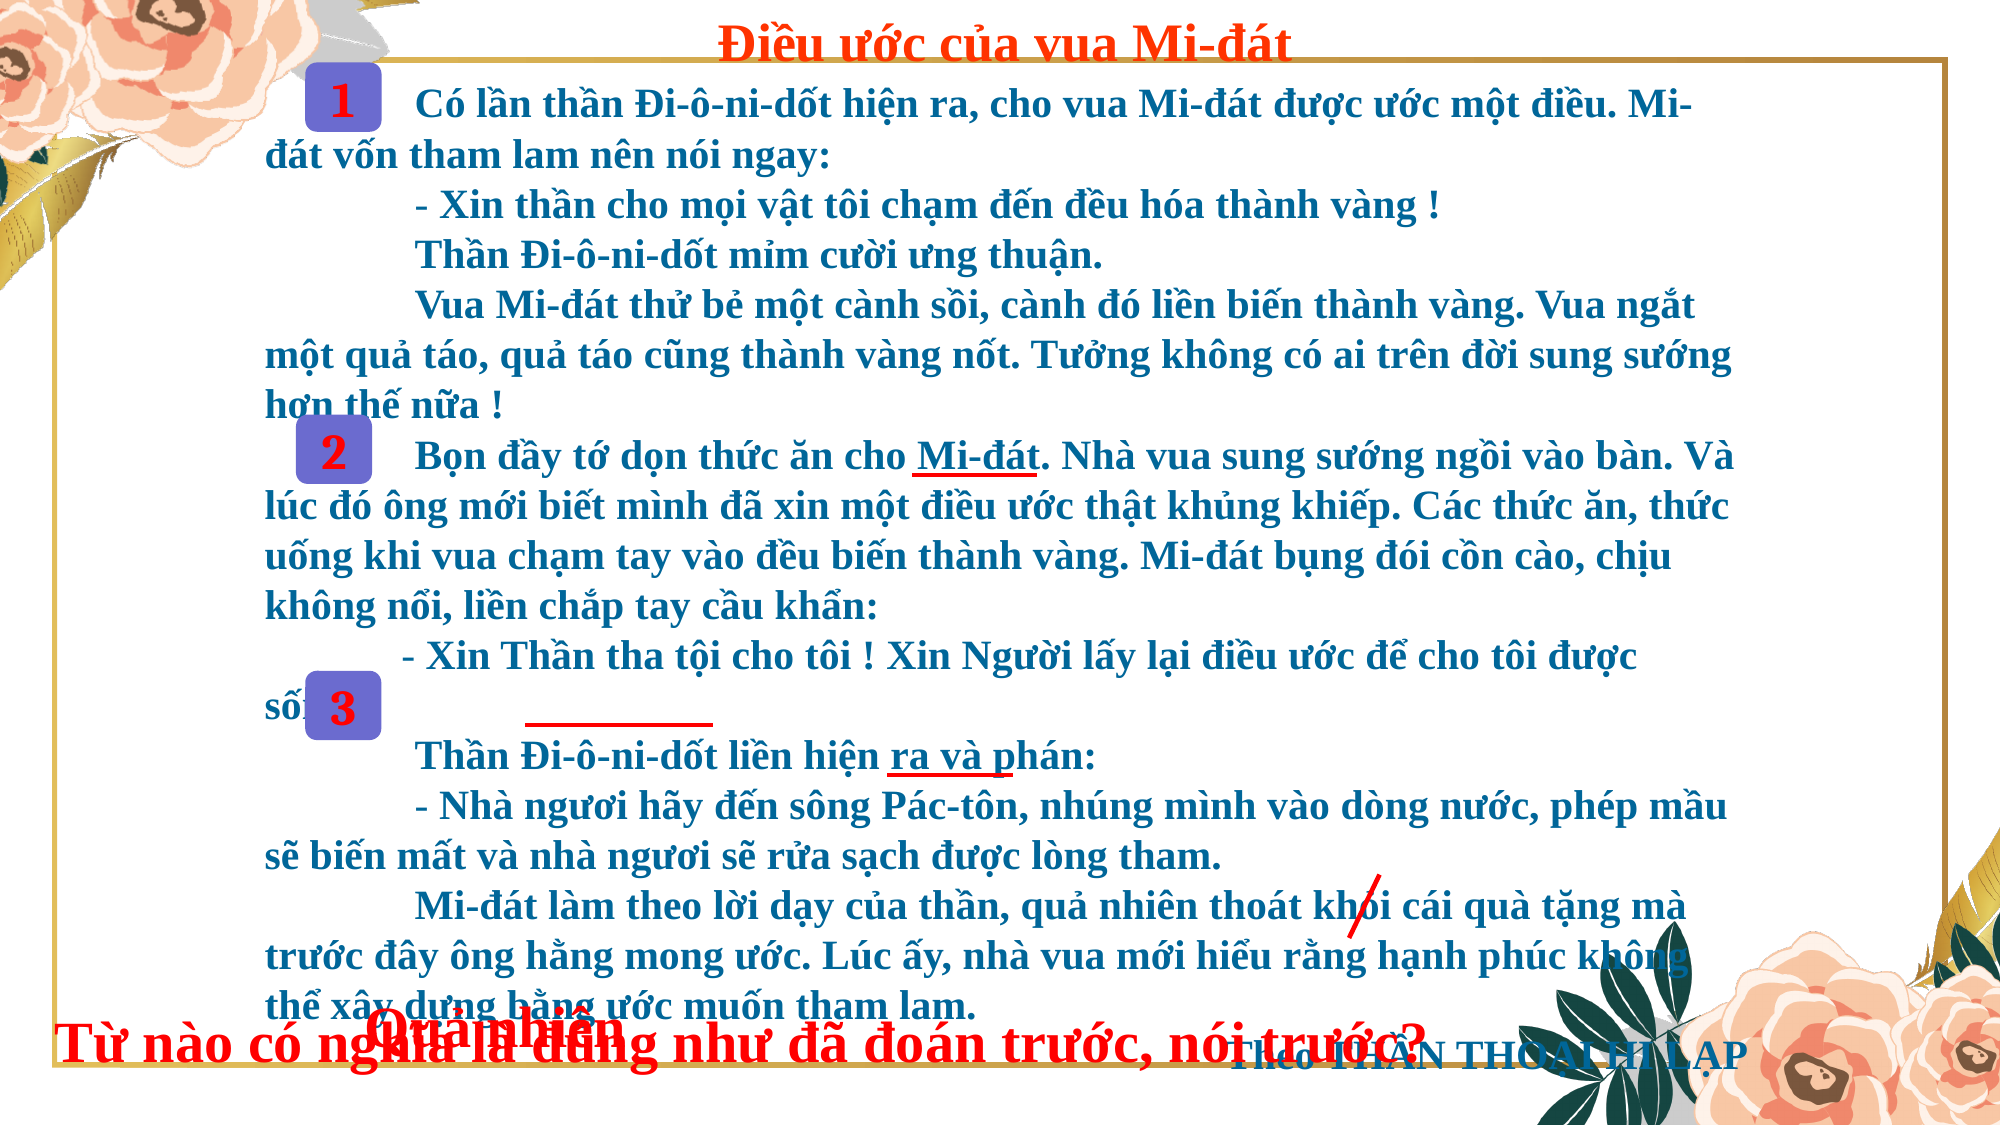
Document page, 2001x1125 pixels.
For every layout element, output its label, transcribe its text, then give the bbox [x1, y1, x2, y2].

text_box Quả nhiên [349, 982, 1013, 1067]
text_box Có lần thần Đi-ô-ni-dốt hiện ra, cho vua Mi-đát được ước một điều. Mi-đát vốn tham lam nên nói ngay: - Xin thần cho mọi vật tôi chạm đến đều hóa thành vàng ! Thần Đi-ô-ni-dốt mỉm cười ưng thuận. Vua Mi-đát thử bẻ một cành sồi, cành đó liền biến thành vàng. Vua ngắt một quả táo, quả táo cũng thành vàng nốt. Tưởng không có ai trên đời sung sướng hơn thế nữa ! Bọn đầy tớ dọn thức ăn cho Mi-đát. Nhà vua sung sướng ngồi vào bàn. Và lúc đó ông mới biết mình đã xin một điều ước thật khủng khiếp. Các thức ăn, thức uống khi vua chạm tay vào đều biến thành vàng. Mi-đát bụng đói cồn cào, chịu không nổi, liền chắp tay cầu khẩn: - Xin Thần tha tội cho tôi ! Xin Người lấy lại điều ước để cho tôi được sống ! Thần Đi-ô-ni-dốt liền hiện ra và phán: - Nhà ngươi hãy đến sông Pác-tôn, nhúng mình vào dòng nước, phép mầu sẽ biến mất và nhà ngươi sẽ rửa sạch được lòng tham. Mi-đát làm theo lời dạy của thần, quả nhiên thoát khỏi cái quà tặng mà trước đây ông hằng mong ước. Lúc ấy, nhà vua mới hiểu rằng hạnh phúc không thể xây dựng bằng ước muốn tham lam. Theo THẦN THOẠI HI LẠP [249, 59, 1764, 1085]
picture [0, 0, 517, 324]
text_box Điều ước của vua Mi-đát [661, 0, 1349, 59]
text_box 1 [305, 62, 382, 132]
text_box Từ nào có nghĩa là đúng như đã đoán trước, nói trước? [39, 997, 1540, 1082]
text_box 3 [305, 670, 382, 741]
text_box 2 [295, 414, 373, 484]
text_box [1349, 874, 1380, 939]
picture [1518, 769, 2000, 1125]
